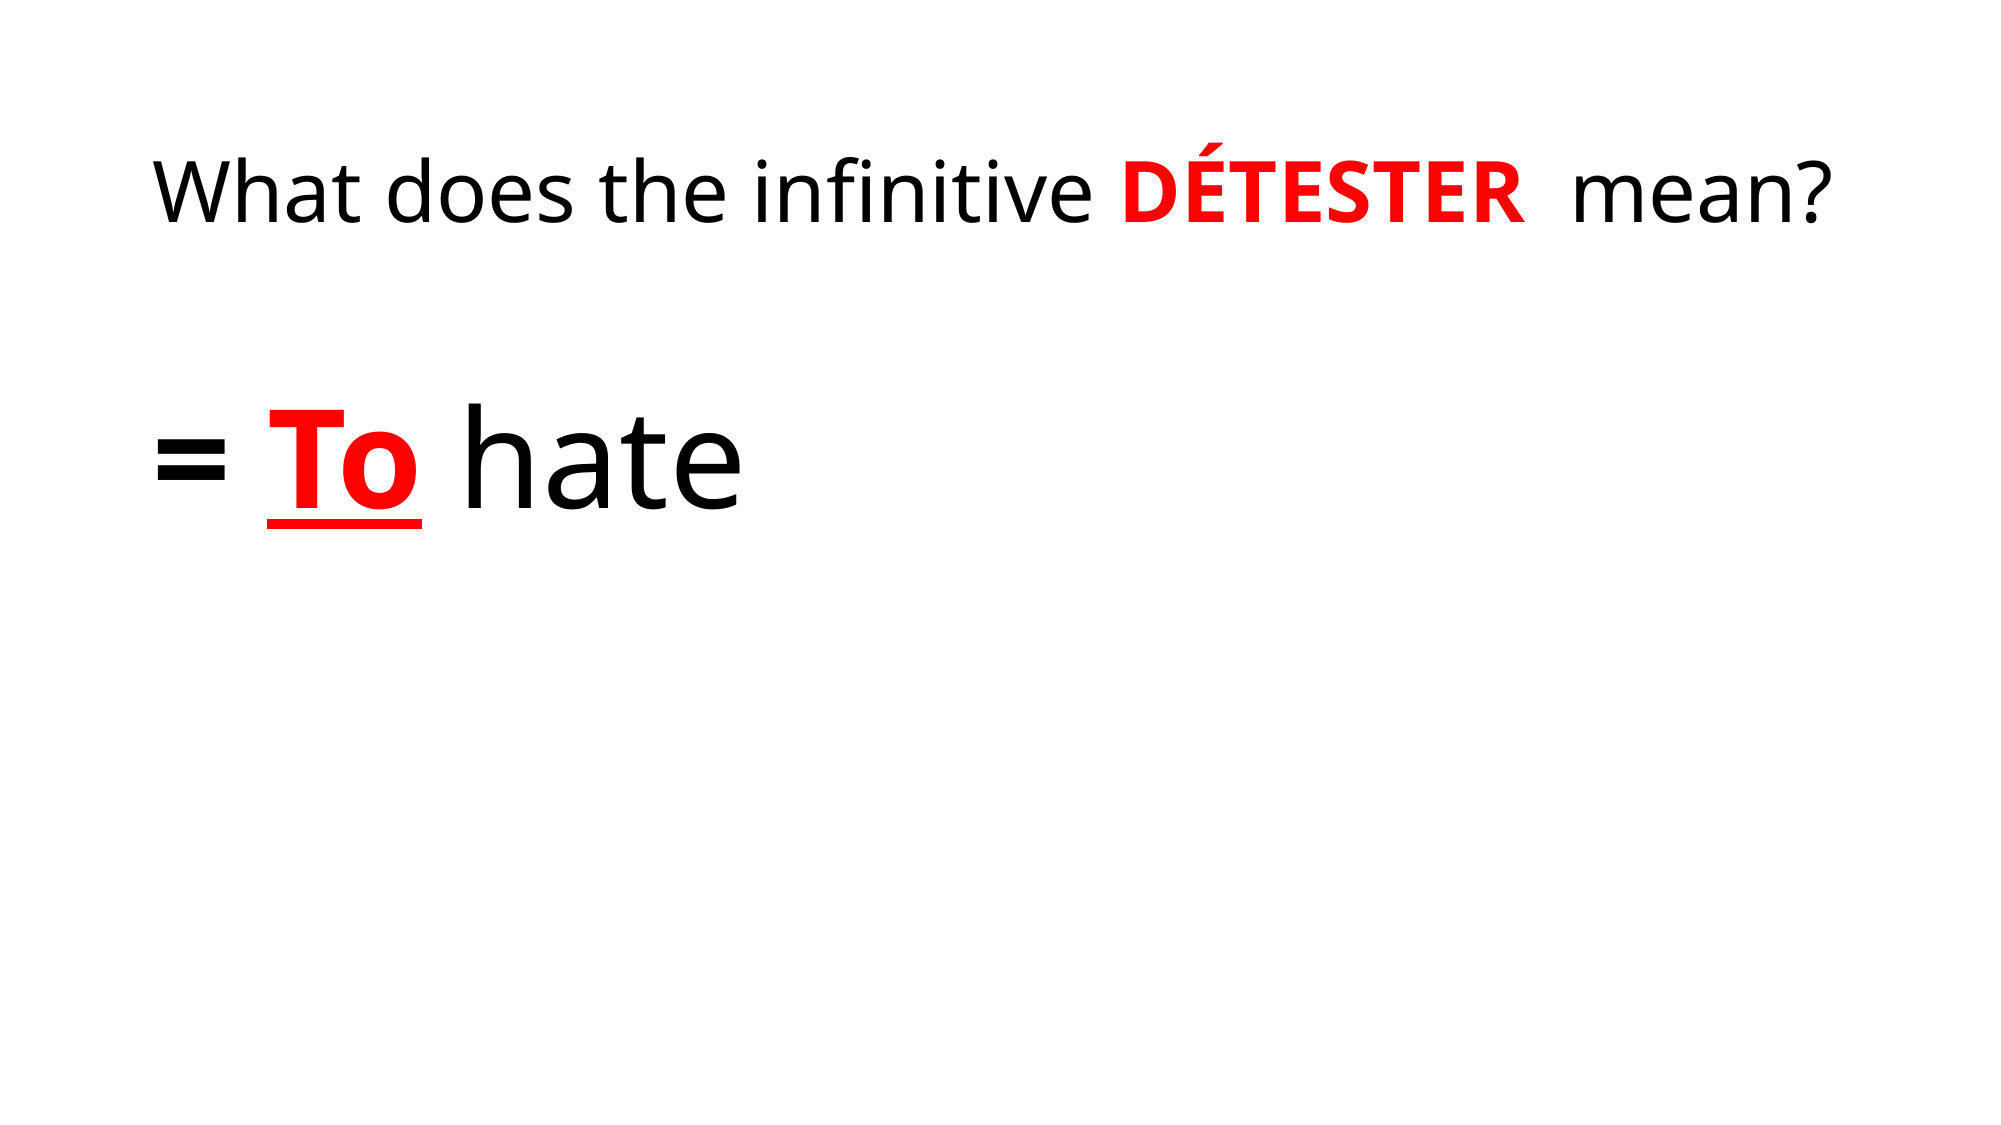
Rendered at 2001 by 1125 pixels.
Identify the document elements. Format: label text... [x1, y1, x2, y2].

title What does the infinitive DÉTESTER mean? [137, 128, 1863, 347]
list = To hate [137, 382, 1863, 1097]
